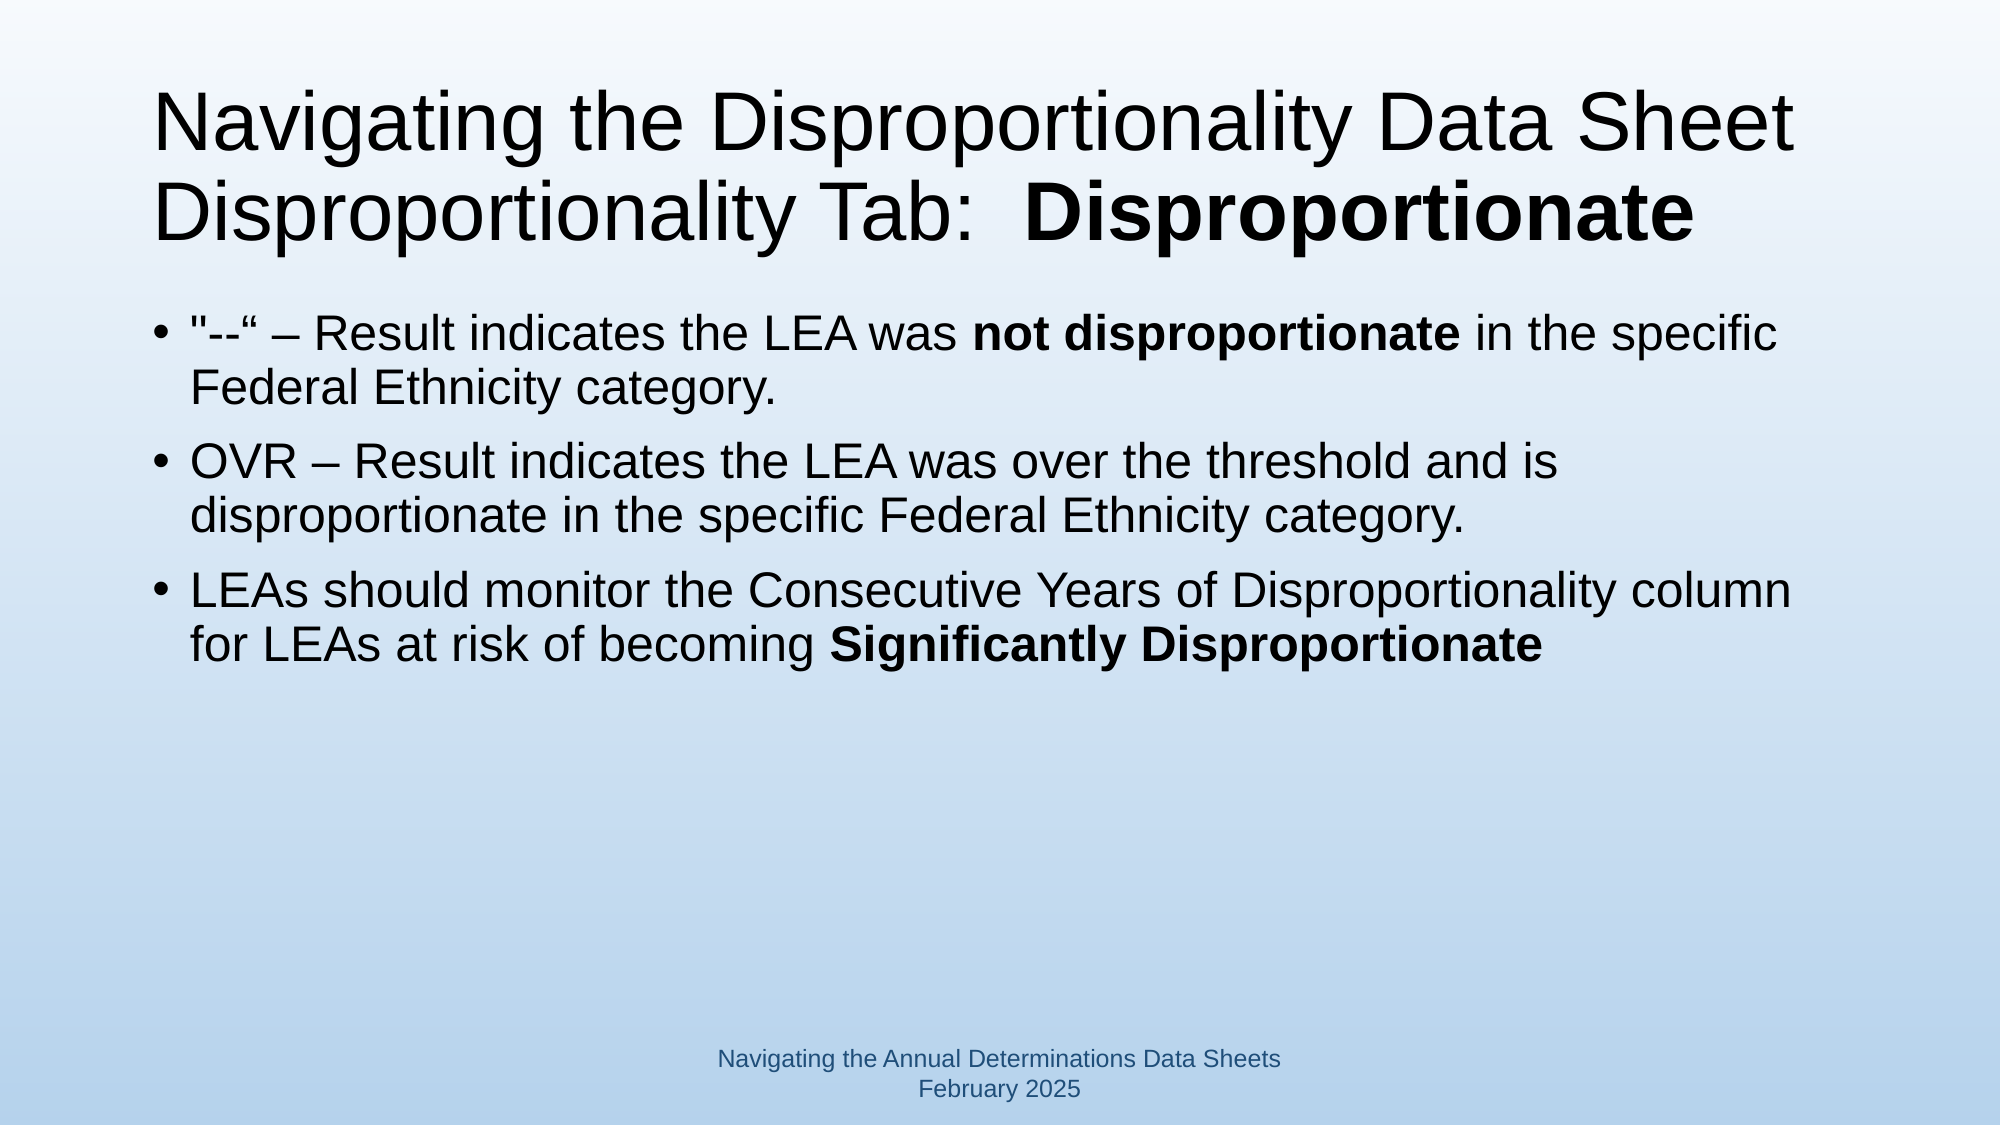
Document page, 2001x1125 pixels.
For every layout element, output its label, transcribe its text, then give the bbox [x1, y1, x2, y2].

list "--“ – Result indicates the LEA was not disproportionate in the specific Federal Ethnicity category. OVR – Result indicates the LEA was over the threshold and is disproportionate in the specific Federal Ethnicity category. LEAs should monitor the Consecutive Years of Disproportionality column for LEAs at risk of becoming Significantly Disproportionate [137, 299, 1863, 1014]
footer Navigating the Annual Determinations Data Sheets February 2025 [662, 1042, 1338, 1103]
title Navigating the Disproportionality Data Sheet Disproportionality Tab: Disproportionate [137, 59, 1863, 278]
